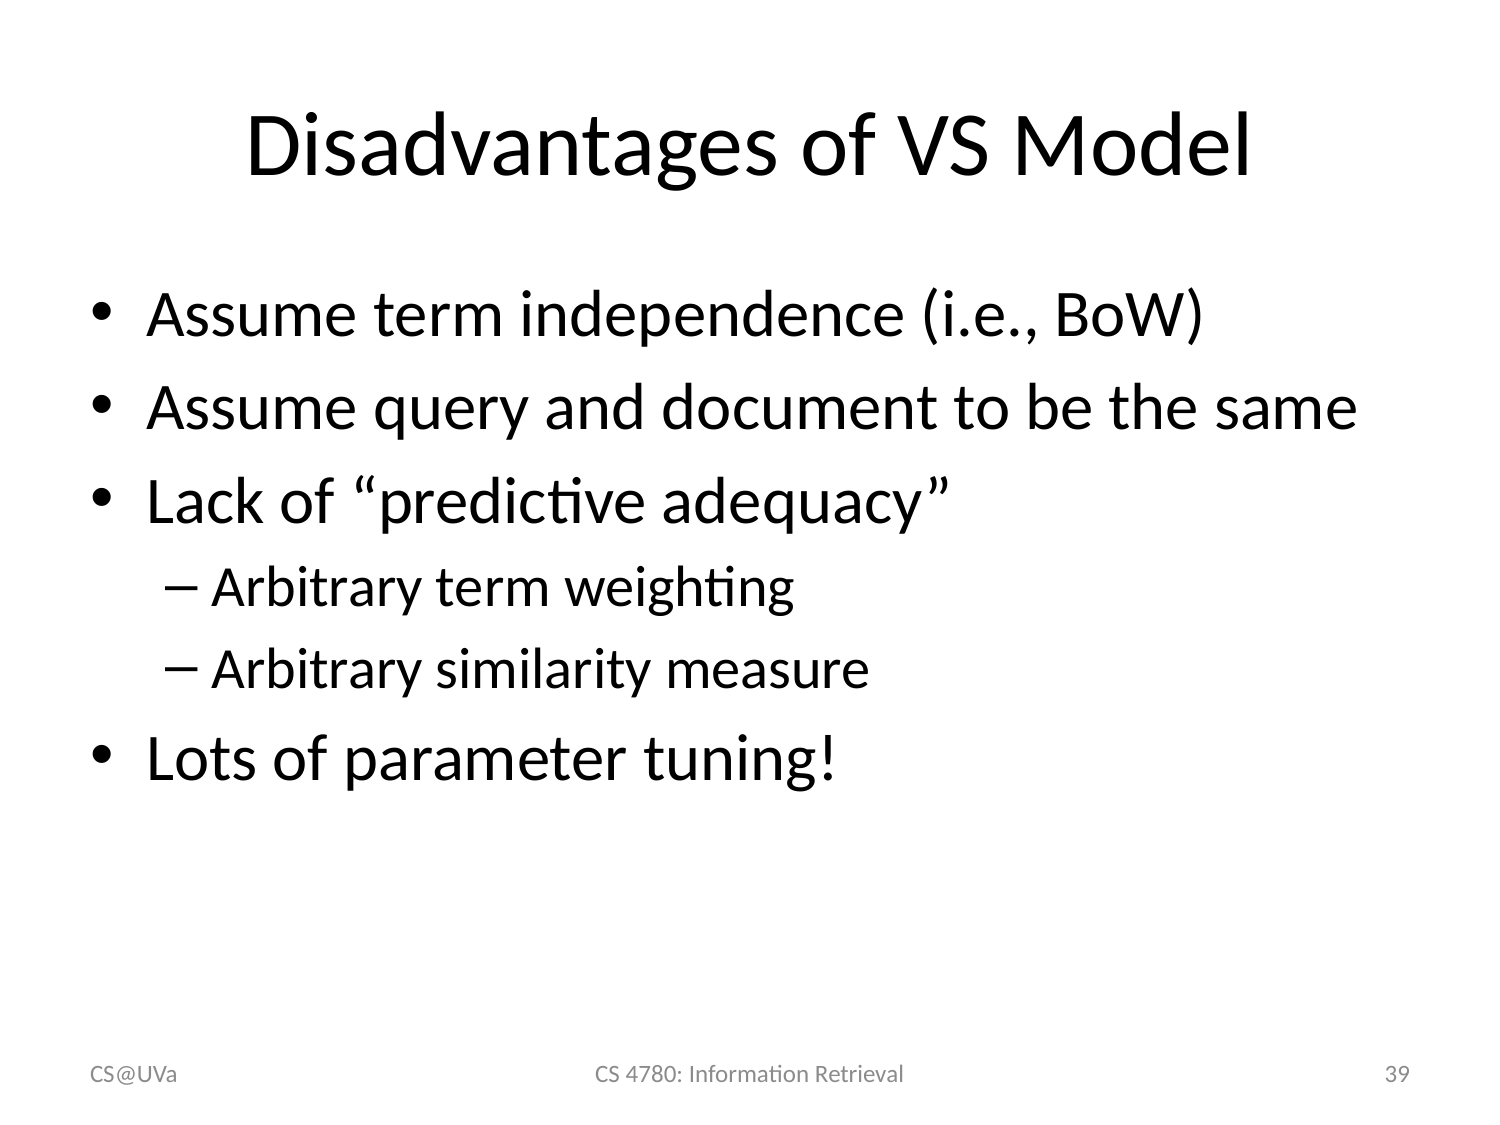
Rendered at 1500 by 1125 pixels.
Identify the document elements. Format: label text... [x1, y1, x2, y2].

title Disadvantages of VS Model [75, 45, 1425, 233]
slide_number 39 [1074, 1042, 1425, 1103]
list Assume term independence (i.e., BoW) Assume query and document to be the same Lack of “predictive adequacy” Arbitrary term weighting Arbitrary similarity measure Lots of parameter tuning! [75, 262, 1425, 1005]
slide_number CS@UVa [75, 1042, 425, 1103]
footer CS 4780: Information Retrieval [512, 1042, 988, 1103]
